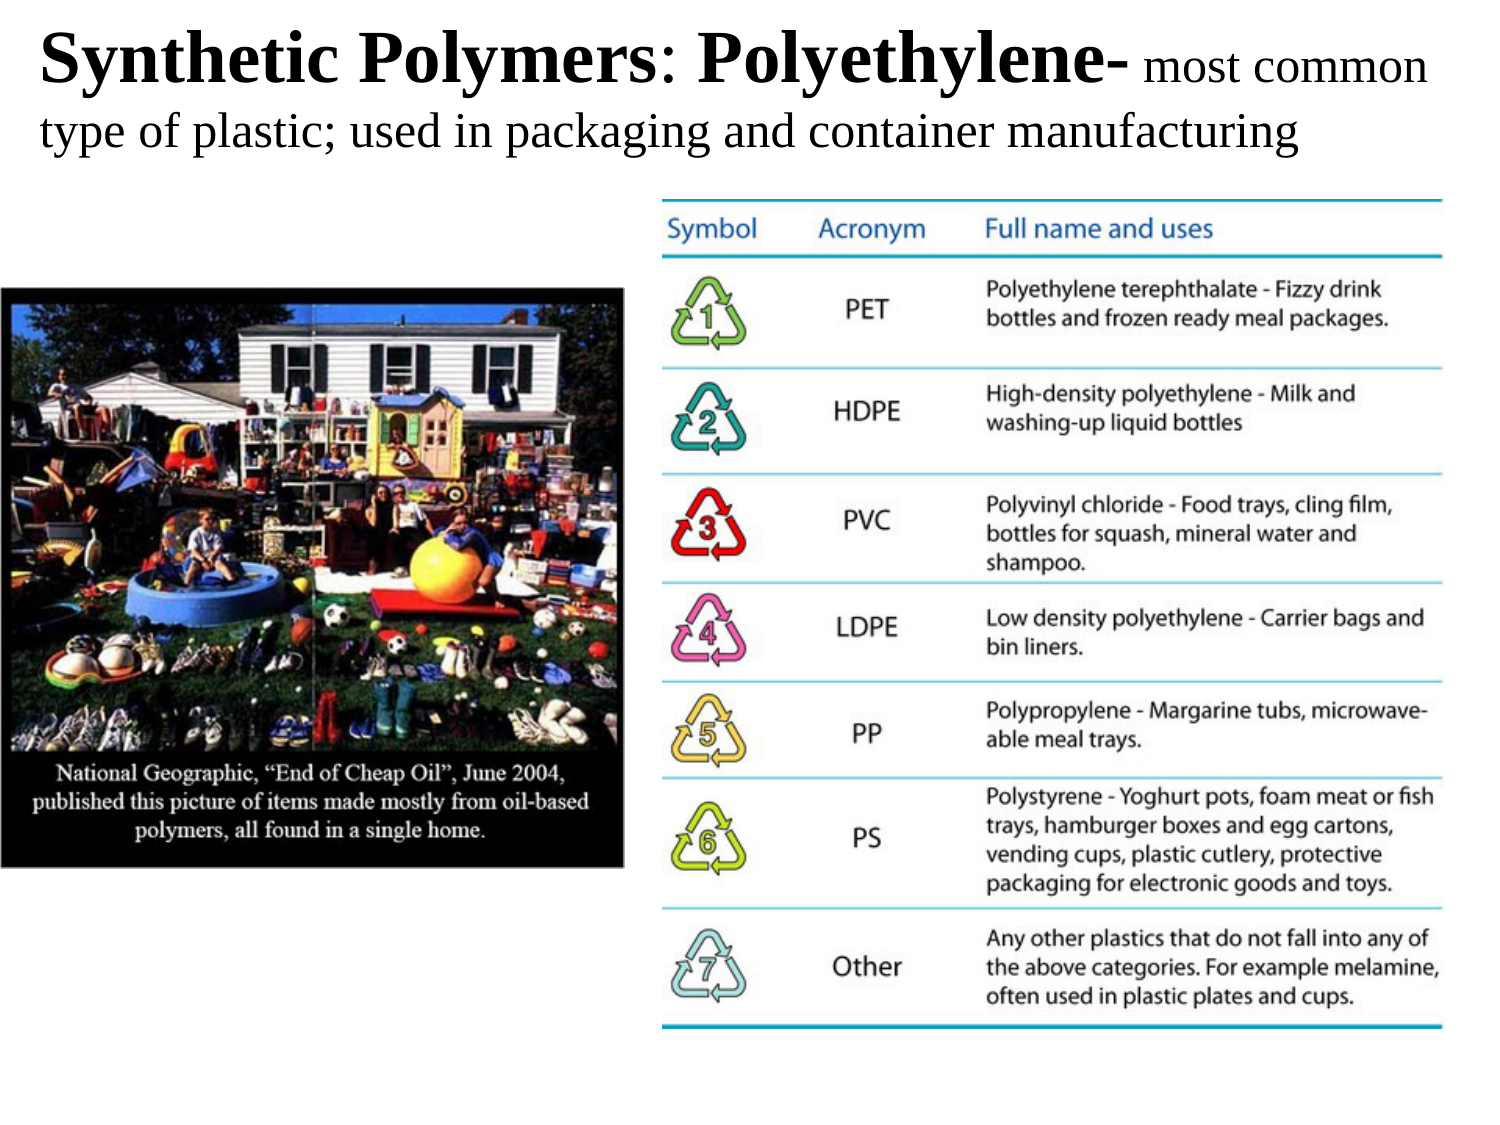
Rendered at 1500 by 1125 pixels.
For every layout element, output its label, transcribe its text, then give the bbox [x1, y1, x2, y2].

picture [662, 199, 1444, 1029]
text_box Synthetic Polymers: Polyethylene- most common type of plastic; used in packaging and container manufacturing [24, 0, 1450, 165]
picture [0, 287, 626, 869]
